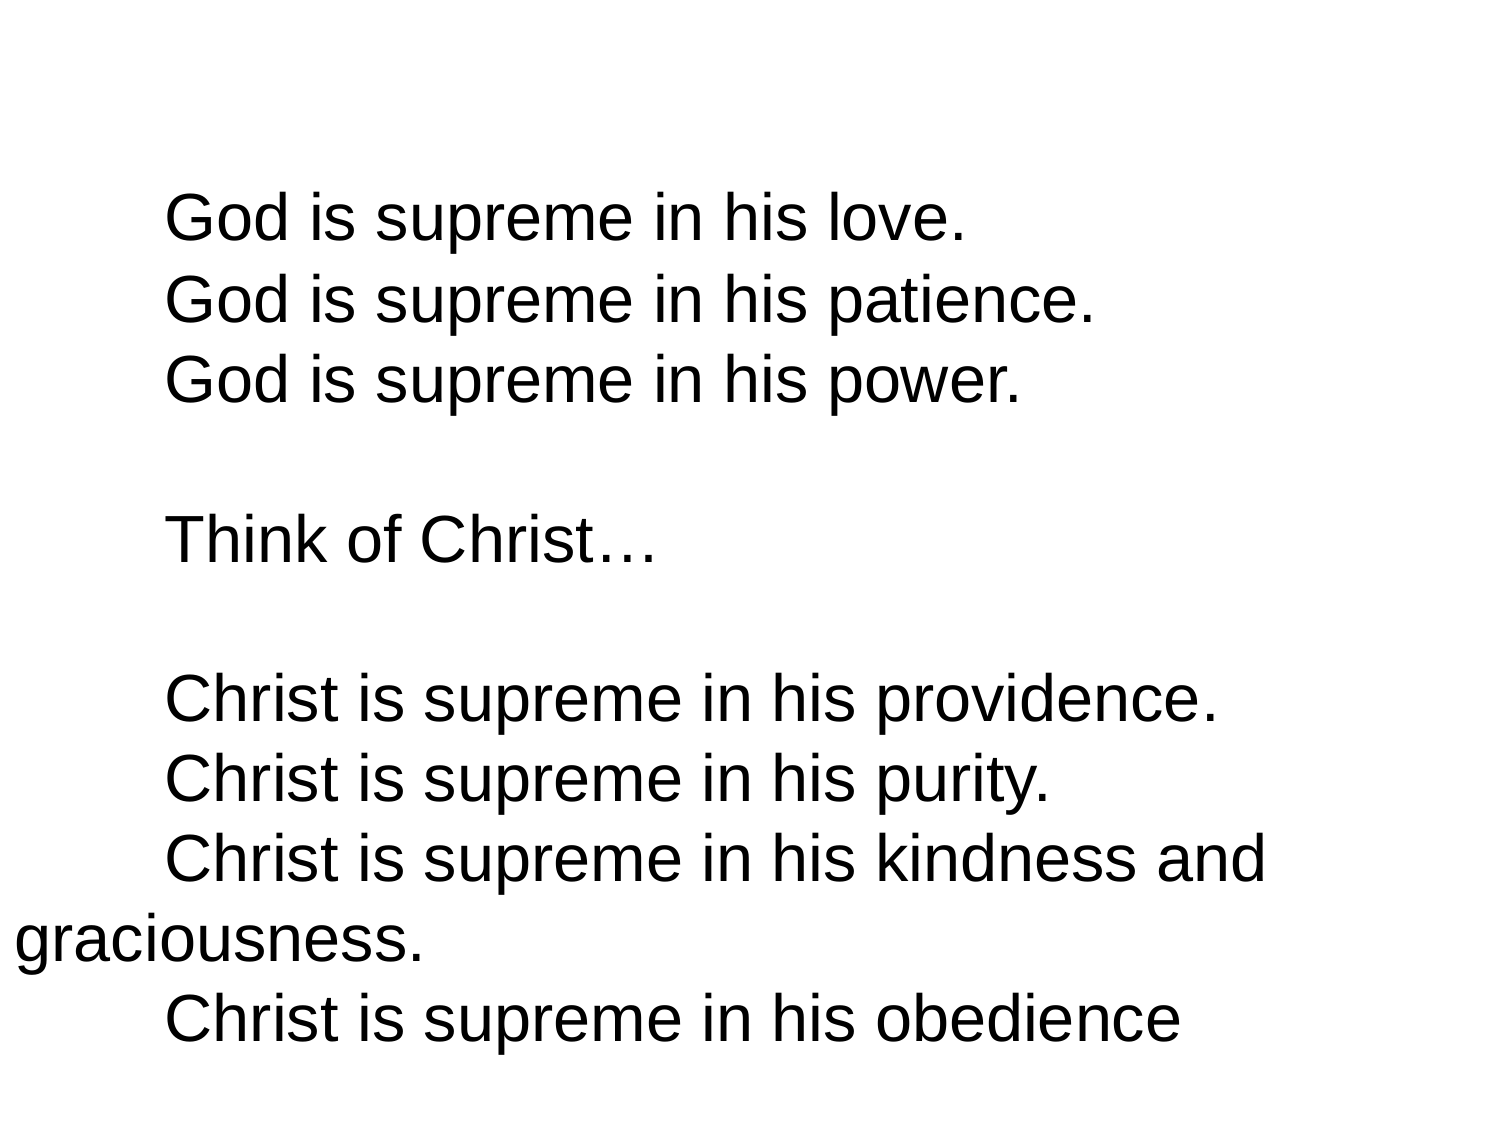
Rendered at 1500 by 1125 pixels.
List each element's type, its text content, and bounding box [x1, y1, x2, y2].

text_box God is supreme in his love. God is supreme in his patience. God is supreme in his power. Think of Christ… Christ is supreme in his providence. Christ is supreme in his purity. Christ is supreme in his kindness and graciousness. Christ is supreme in his obedience [0, 158, 1500, 1125]
text_box [12, 962, 1500, 1068]
